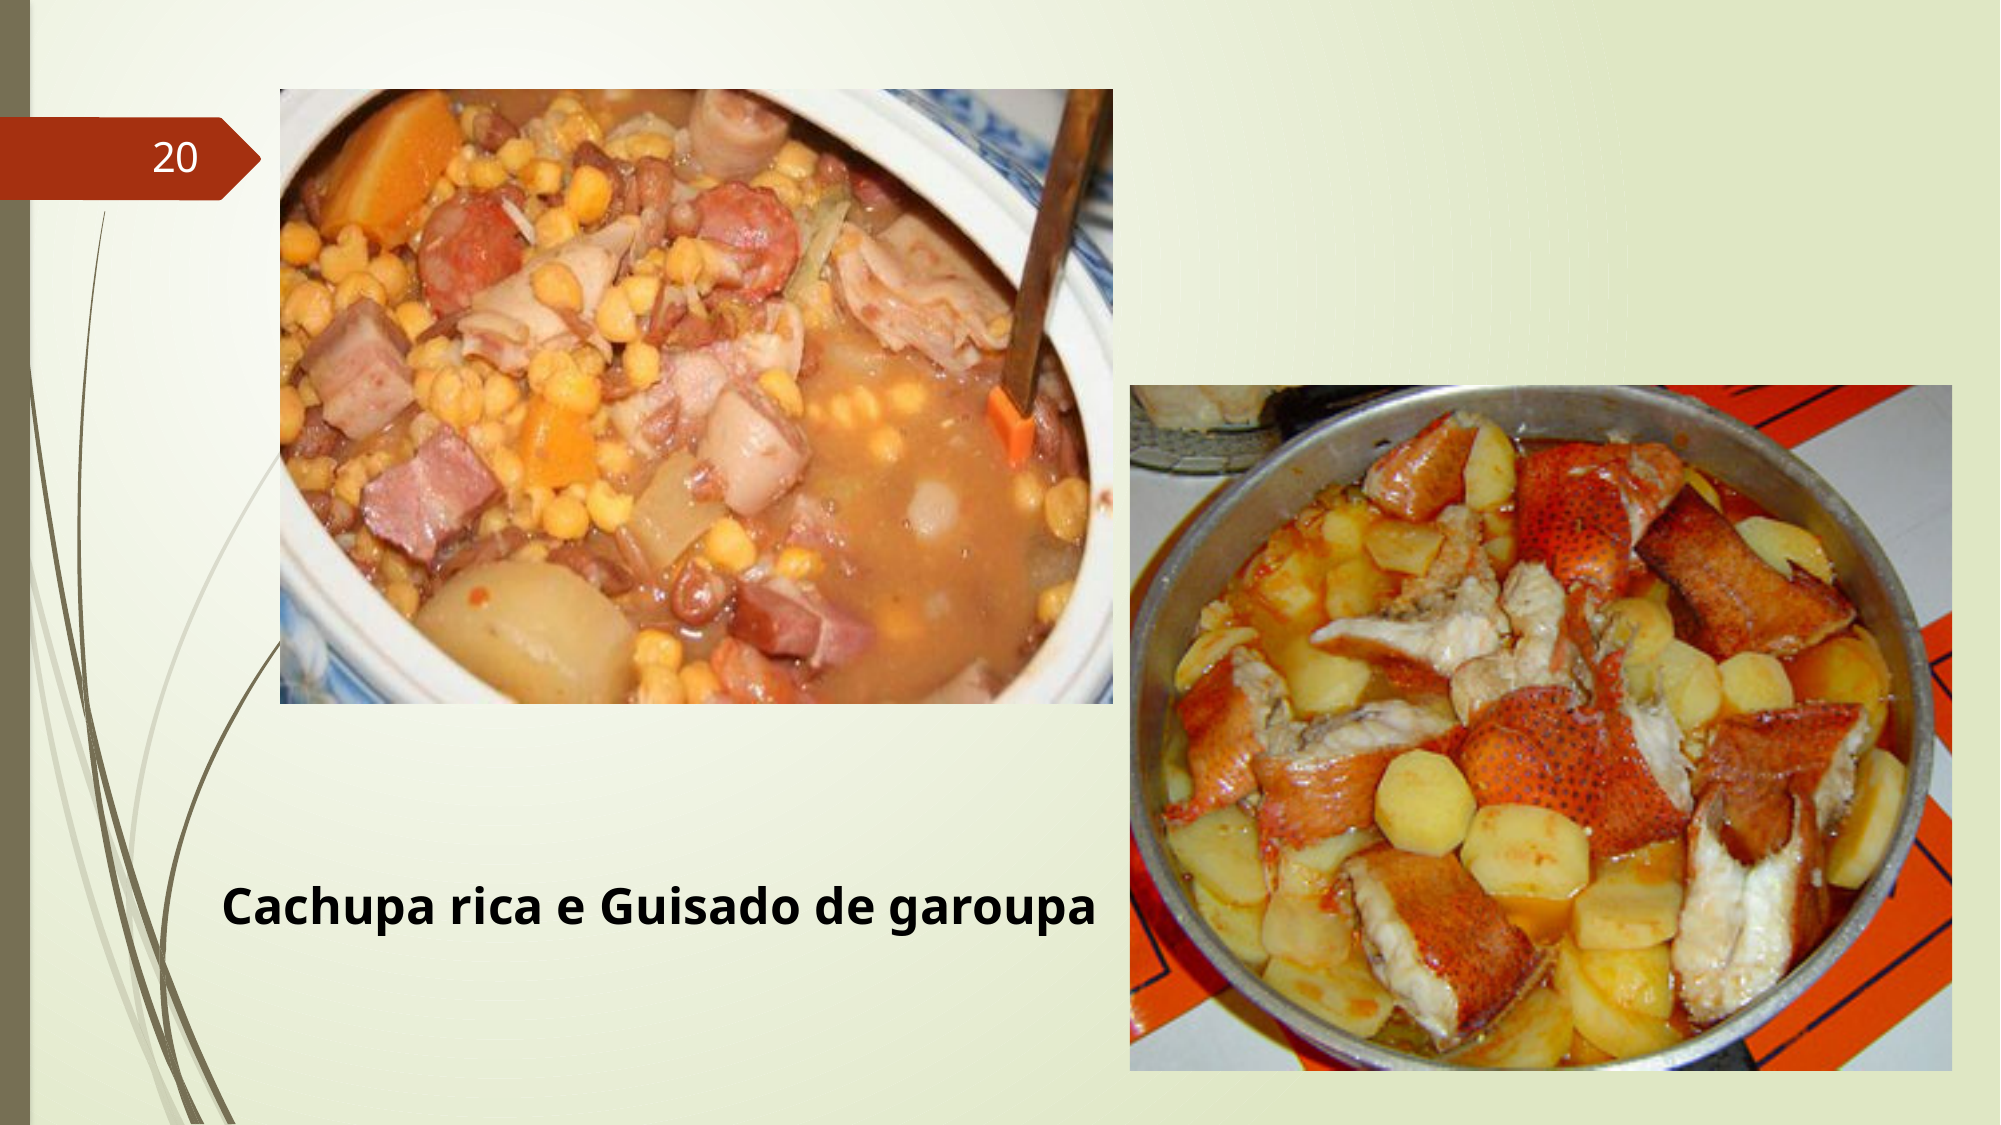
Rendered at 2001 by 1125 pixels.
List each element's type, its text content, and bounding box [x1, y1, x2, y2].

slide_number 20 [87, 129, 216, 190]
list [1129, 385, 1953, 1071]
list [279, 89, 1113, 704]
text_box Cachupa rica e Guisado de garoupa [132, 867, 1124, 942]
